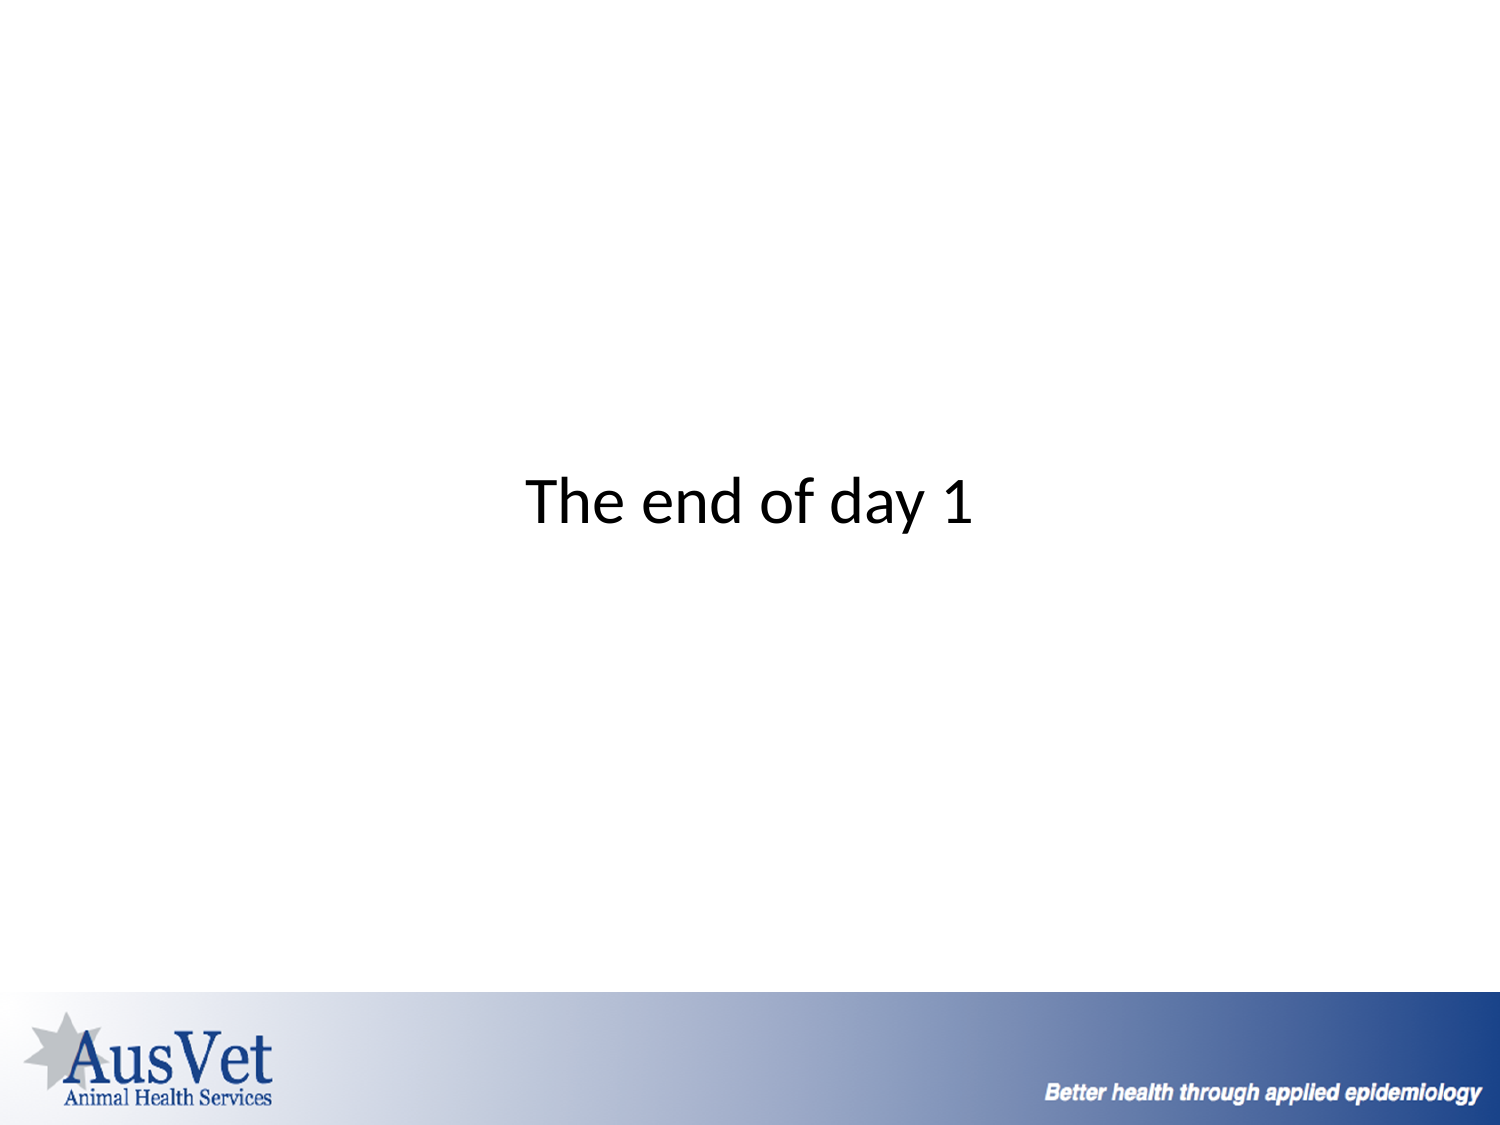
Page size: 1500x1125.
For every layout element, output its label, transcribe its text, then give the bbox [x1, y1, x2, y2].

list The end of day 1 [75, 262, 1425, 993]
picture [0, 992, 1500, 1125]
